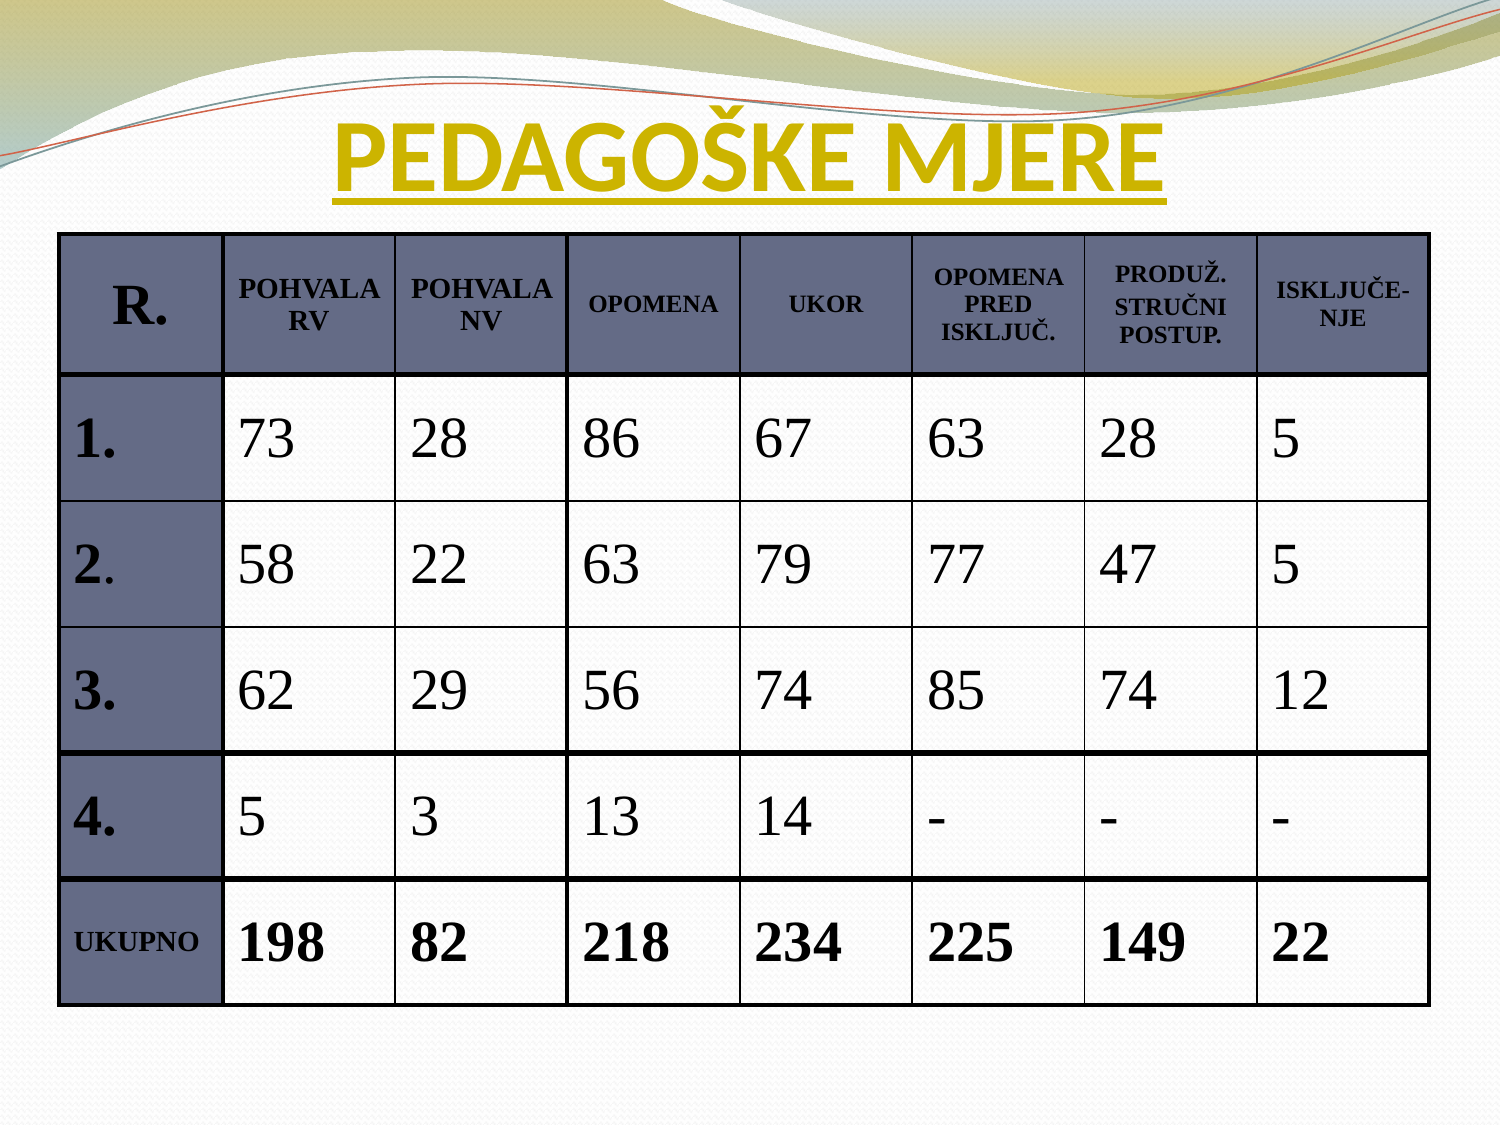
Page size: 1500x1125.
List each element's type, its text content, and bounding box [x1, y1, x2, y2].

table_cell 63 [569, 502, 739, 626]
table_header POHVALA RV [225, 236, 394, 372]
table_cell 29 [396, 628, 565, 750]
table_cell 85 [913, 628, 1084, 750]
table_cell 2. [61, 502, 221, 626]
table_header POHVALA NV [396, 236, 565, 372]
table_cell 22 [396, 502, 565, 626]
table_cell 73 [225, 377, 394, 500]
table_cell 12 [1258, 628, 1427, 750]
table_cell 77 [913, 502, 1084, 626]
table_cell - [1258, 756, 1427, 876]
table_header ISKLJUČE-NJE [1258, 236, 1427, 372]
table_cell 22 [1258, 882, 1427, 1003]
table_cell - [1085, 756, 1256, 876]
title PEDAGOŠKE MJERE [112, 62, 1388, 213]
table_cell UKUPNO [61, 882, 221, 1003]
table_cell 63 [913, 377, 1084, 500]
table_cell 82 [396, 882, 565, 1003]
table_cell 198 [225, 882, 394, 1003]
table_header OPOMENA PRED ISKLJUČ. [913, 236, 1084, 372]
table_header UKOR [741, 236, 911, 372]
table_header OPOMENA [569, 236, 739, 372]
table_cell 234 [741, 882, 911, 1003]
table_cell 13 [569, 756, 739, 876]
table_cell 62 [225, 628, 394, 750]
table_cell 28 [396, 377, 565, 500]
table_cell 28 [1085, 377, 1256, 500]
table_cell 58 [225, 502, 394, 626]
table_cell 3 [396, 756, 565, 876]
table_header R. [61, 236, 221, 372]
table_cell 225 [913, 882, 1084, 1003]
table_cell 74 [741, 628, 911, 750]
table_header PRODUŽ. STRUČNI POSTUP. [1085, 236, 1256, 372]
table_cell 5 [225, 756, 394, 876]
table_cell 3. [61, 628, 221, 750]
table_cell 47 [1085, 502, 1256, 626]
table_cell 74 [1085, 628, 1256, 750]
table_cell 79 [741, 502, 911, 626]
table_cell 56 [569, 628, 739, 750]
table_cell - [913, 756, 1084, 876]
table_cell 218 [569, 882, 739, 1003]
table_cell 14 [741, 756, 911, 876]
table_cell 67 [741, 377, 911, 500]
table_cell 86 [569, 377, 739, 500]
table_cell 5 [1258, 502, 1427, 626]
table_cell 1. [61, 377, 221, 500]
table_cell 4. [61, 756, 221, 876]
table_cell 5 [1258, 377, 1427, 500]
table_cell 149 [1085, 882, 1256, 1003]
